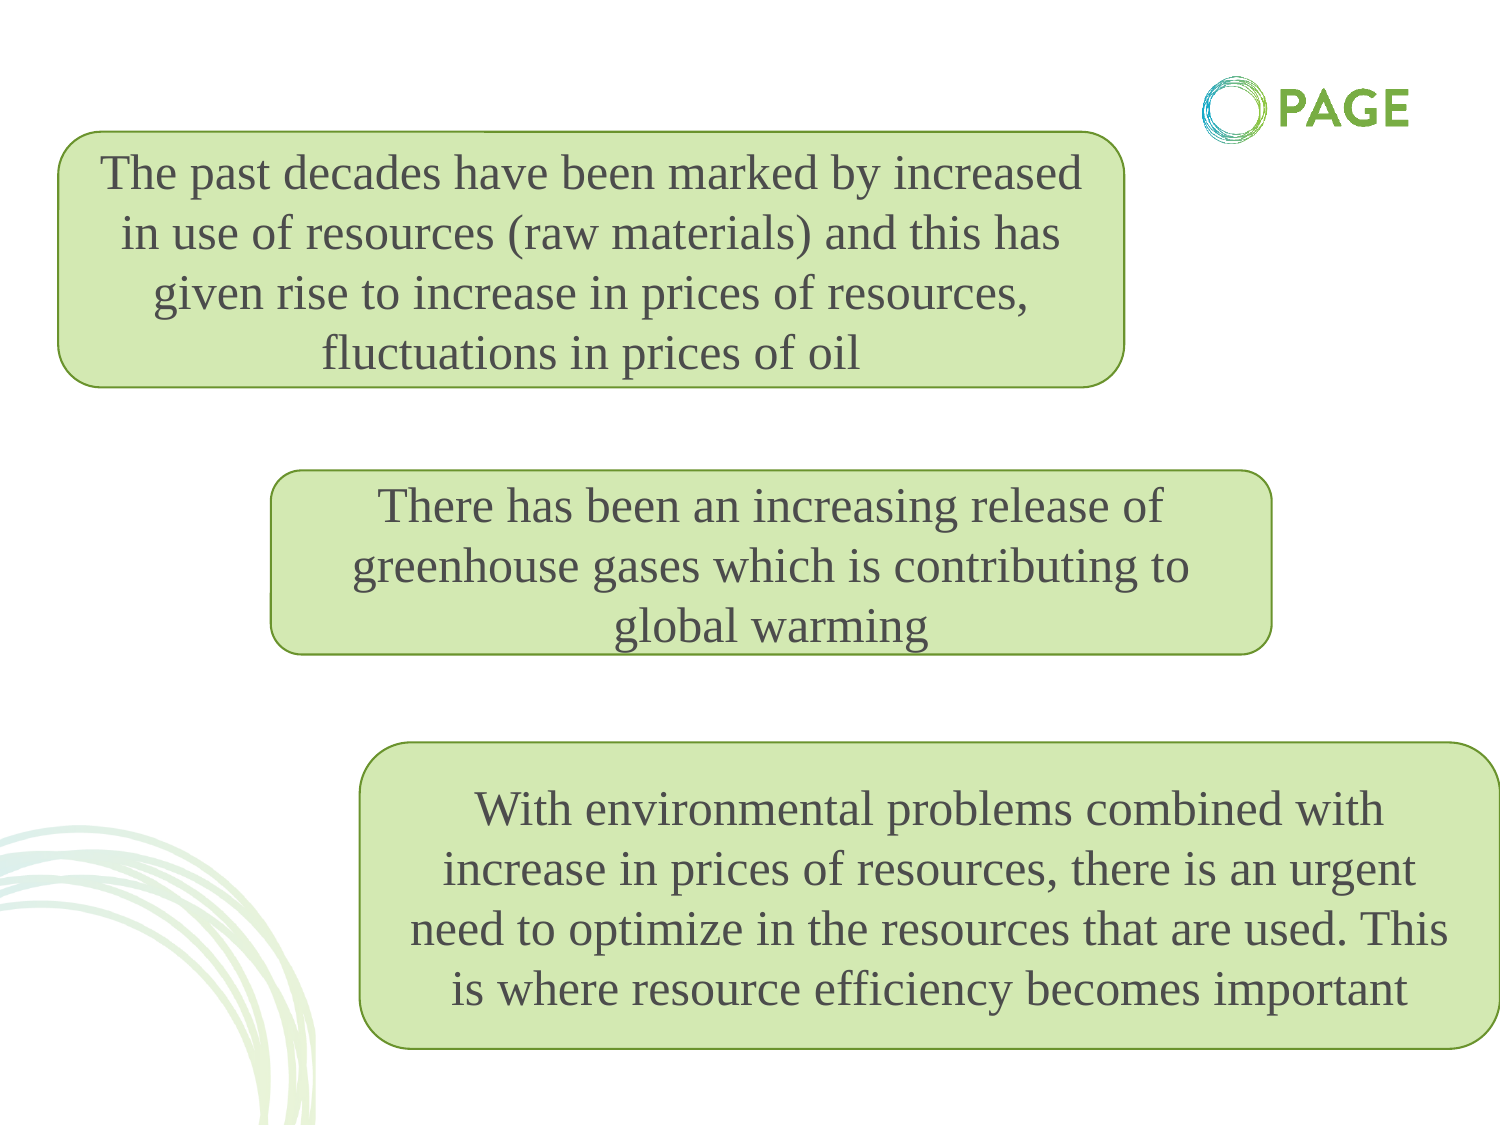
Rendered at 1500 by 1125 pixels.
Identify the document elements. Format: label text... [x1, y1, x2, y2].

text_box The past decades have been marked by increased in use of resources (raw materials) and this has given rise to increase in prices of resources, fluctuations in prices of oil [57, 130, 1126, 389]
text_box With environmental problems combined with increase in prices of resources, there is an urgent need to optimize in the resources that are used. This is where resource efficiency becomes important [358, 741, 1500, 1050]
picture [0, 825, 316, 1125]
text_box There has been an increasing release of greenhouse gases which is contributing to global warming [269, 469, 1273, 656]
picture [1202, 76, 1409, 144]
